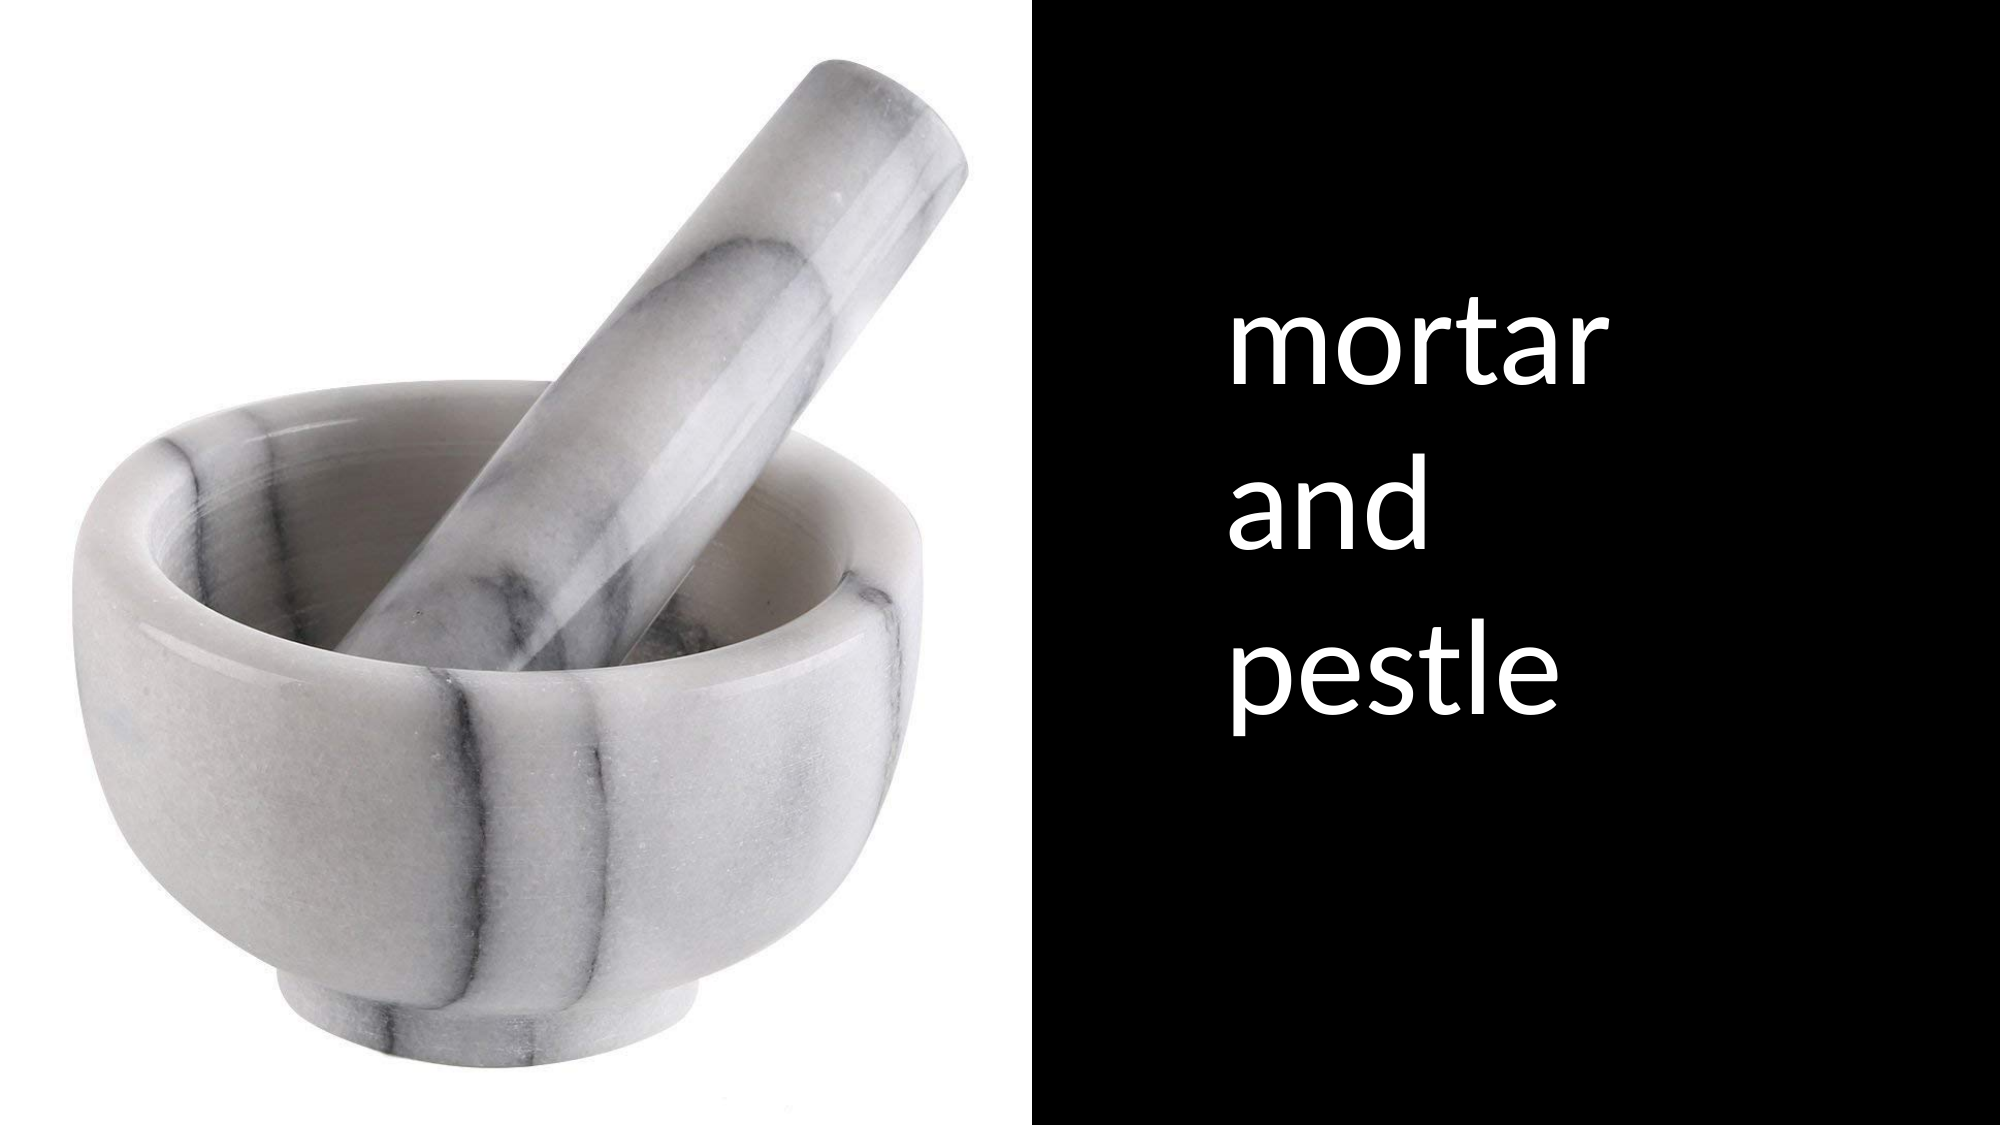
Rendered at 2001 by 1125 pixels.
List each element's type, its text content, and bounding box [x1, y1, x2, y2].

picture [0, 0, 1032, 1125]
text_box mortar and pestle [1209, 239, 1685, 749]
